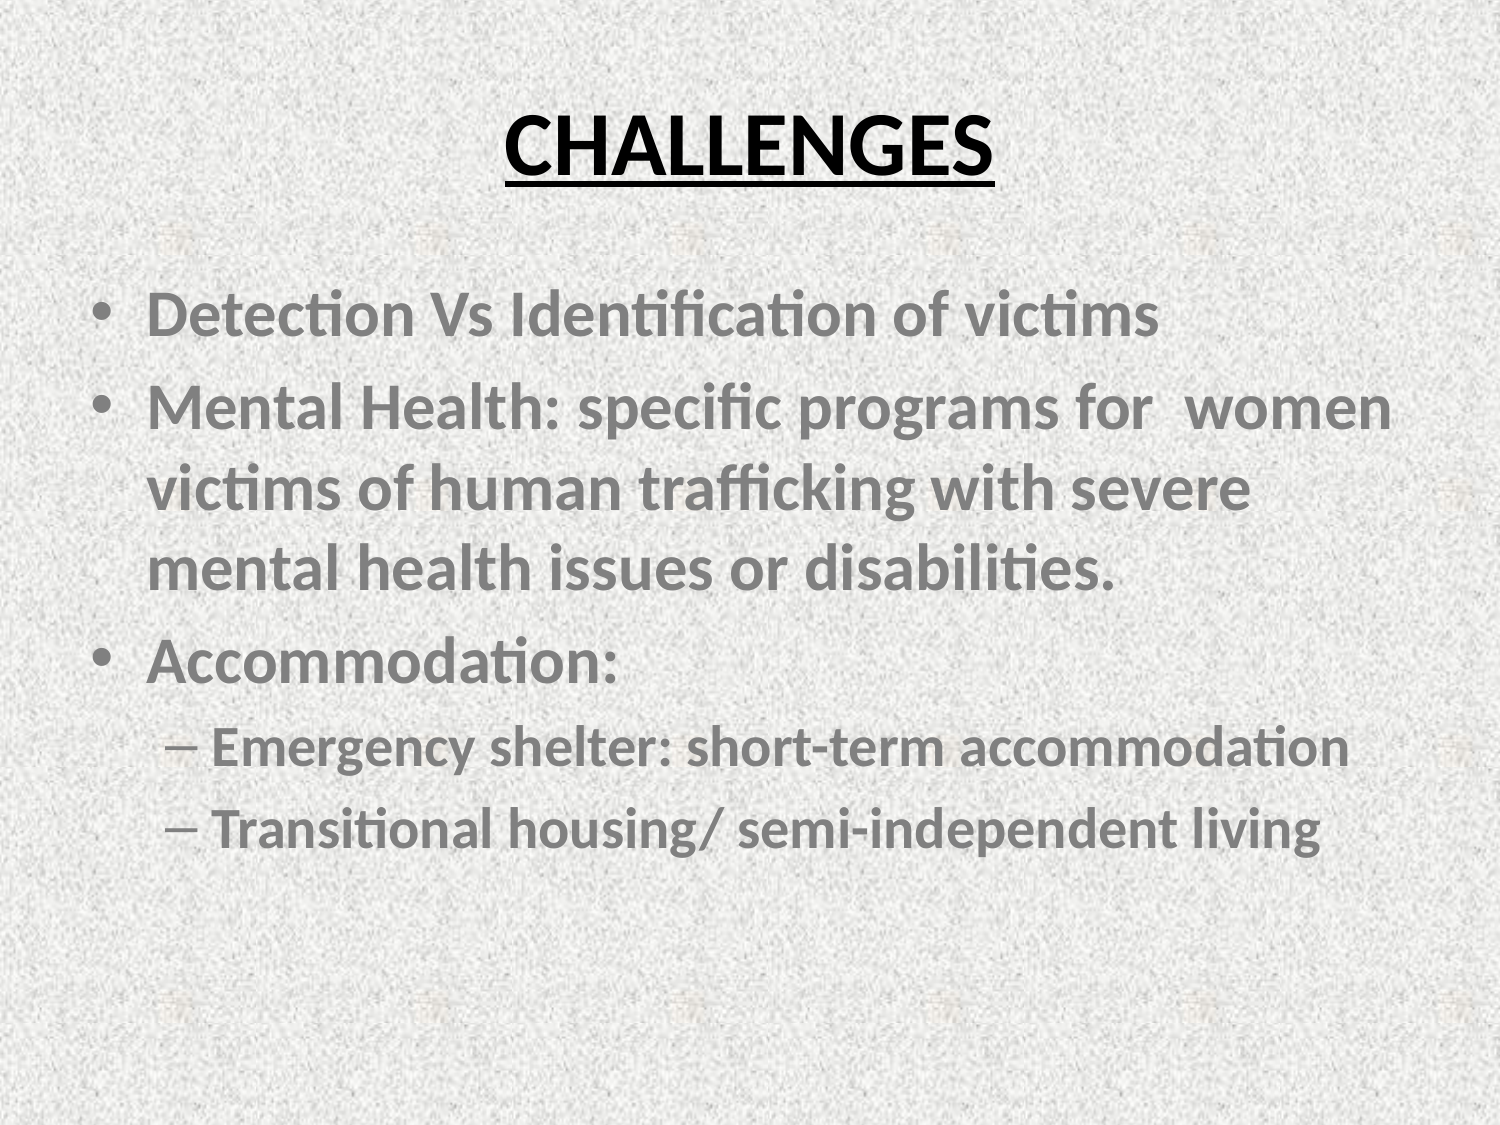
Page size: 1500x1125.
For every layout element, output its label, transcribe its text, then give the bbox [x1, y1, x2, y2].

picture [0, 0, 1500, 1125]
title CHALLENGES [75, 45, 1425, 233]
list Detection Vs Identification of victims Mental Health: specific programs for women victims of human trafficking with severe mental health issues or disabilities. Accommodation: Emergency shelter: short-term accommodation Transitional housing/ semi-independent living [75, 262, 1425, 1005]
